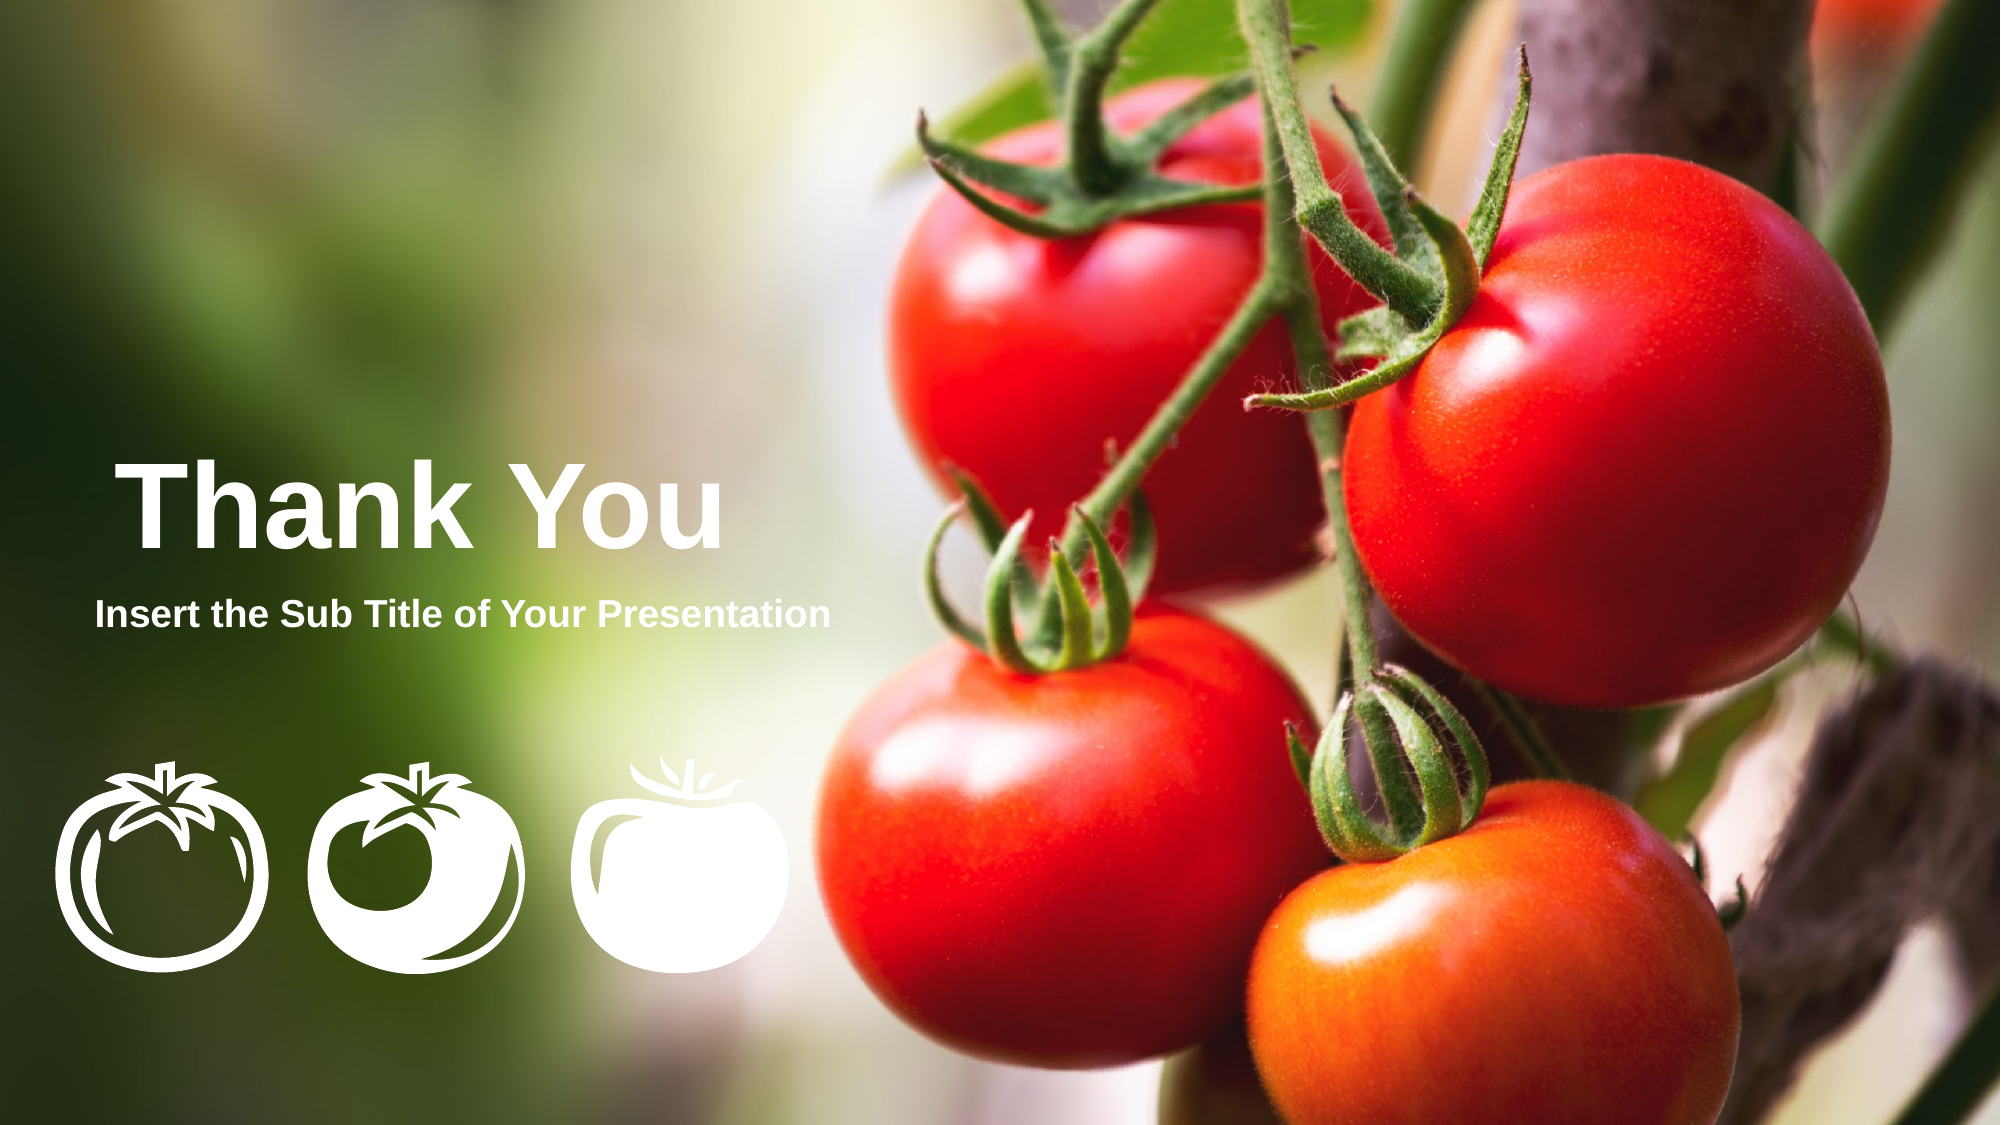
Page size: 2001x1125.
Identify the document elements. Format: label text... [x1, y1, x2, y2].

text_box Insert the Sub Title of Your Presentation [0, 581, 1463, 643]
text_box Thank You [0, 418, 844, 580]
picture [0, 0, 2000, 1125]
